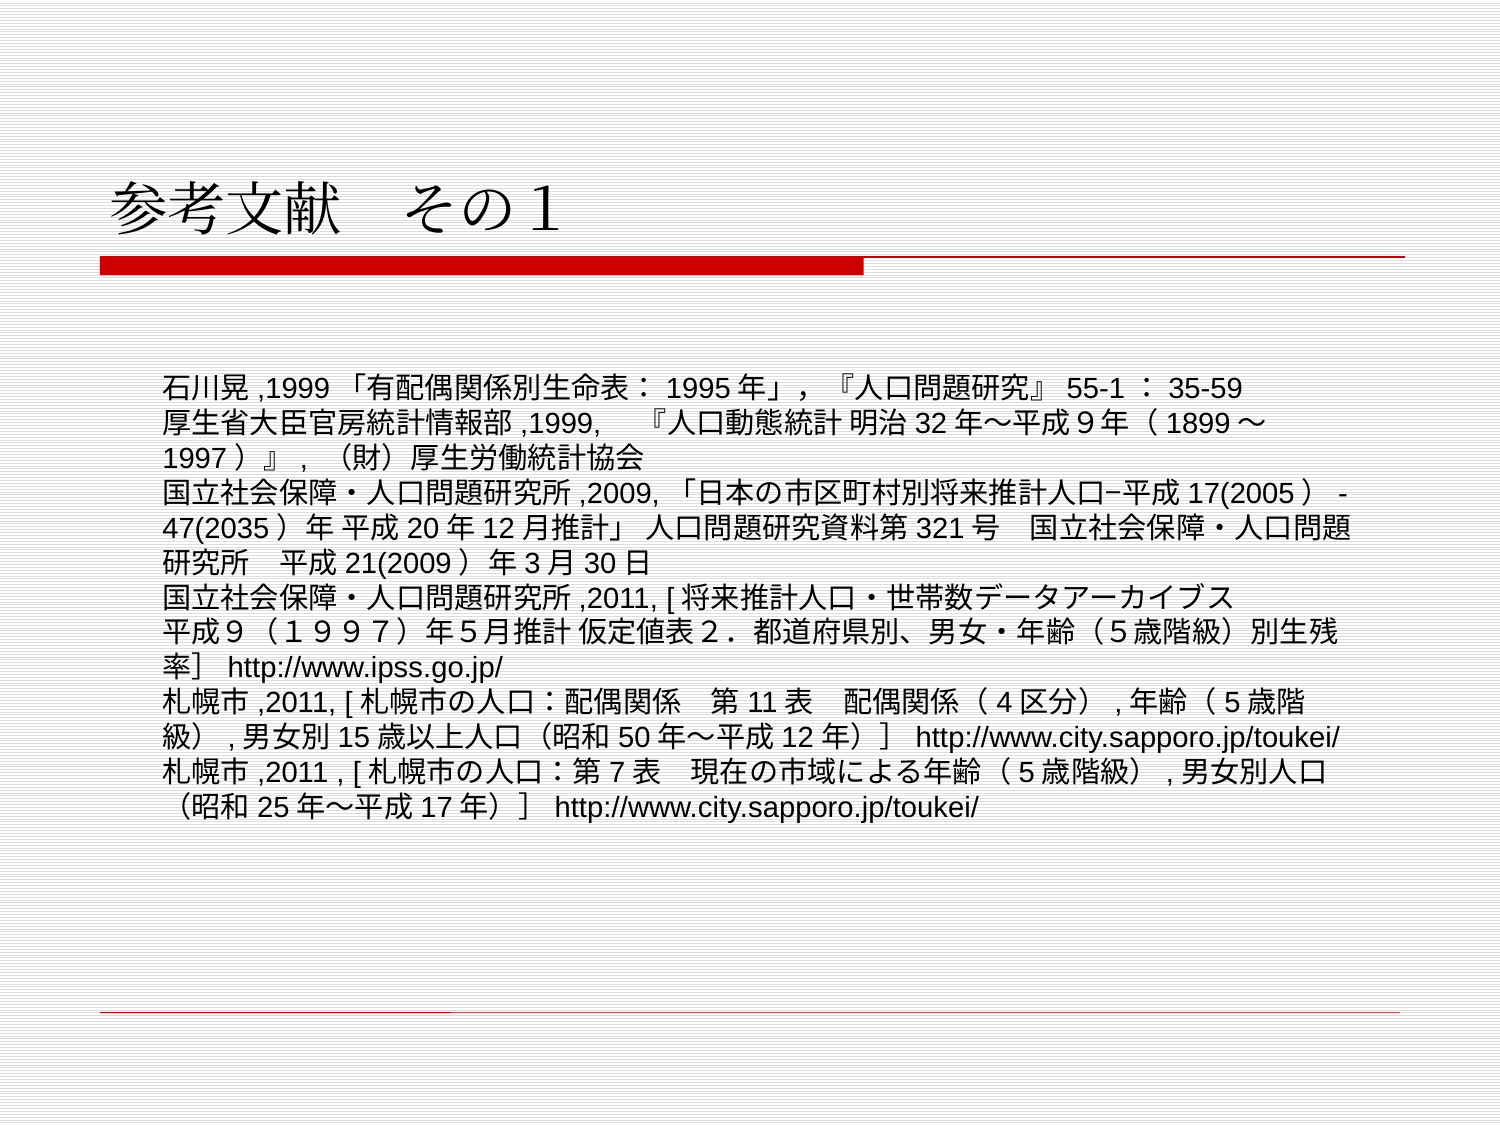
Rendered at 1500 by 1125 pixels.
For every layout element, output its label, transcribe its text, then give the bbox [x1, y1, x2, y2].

text_box 石川晃,1999「有配偶関係別生命表：1995年」，『人口問題研究』55-1：35-59 厚生省大臣官房統計情報部,1999, 『人口動態統計 明治32年～平成９年（1899～1997）』, （財）厚生労働統計協会 国立社会保障・人口問題研究所,2009,「日本の市区町村別将来推計人口−平成17(2005）-47(2035）年 平成20年12月推計」 人口問題研究資料第321号 国立社会保障・人口問題研究所 平成21(2009）年3月30日 国立社会保障・人口問題研究所,2011, [将来推計人口・世帯数データアーカイブス 平成９（１９９７）年５月推計 仮定値表２．都道府県別、男女・年齢（５歳階級）別生残率］http://www.ipss.go.jp/ 札幌市,2011, [札幌市の人口：配偶関係 第11表 配偶関係（4区分）,年齢（5歳階級）,男女別15歳以上人口（昭和50年～平成12年）］http://www.city.sapporo.jp/toukei/ 札幌市,2011 , [札幌市の人口：第7表 現在の市域による年齢（5歳階級）,男女別人口（昭和25年～平成17年）］http://www.city.sapporo.jp/toukei/ [147, 361, 1387, 867]
title 参考文献 その１ [93, 49, 1407, 250]
